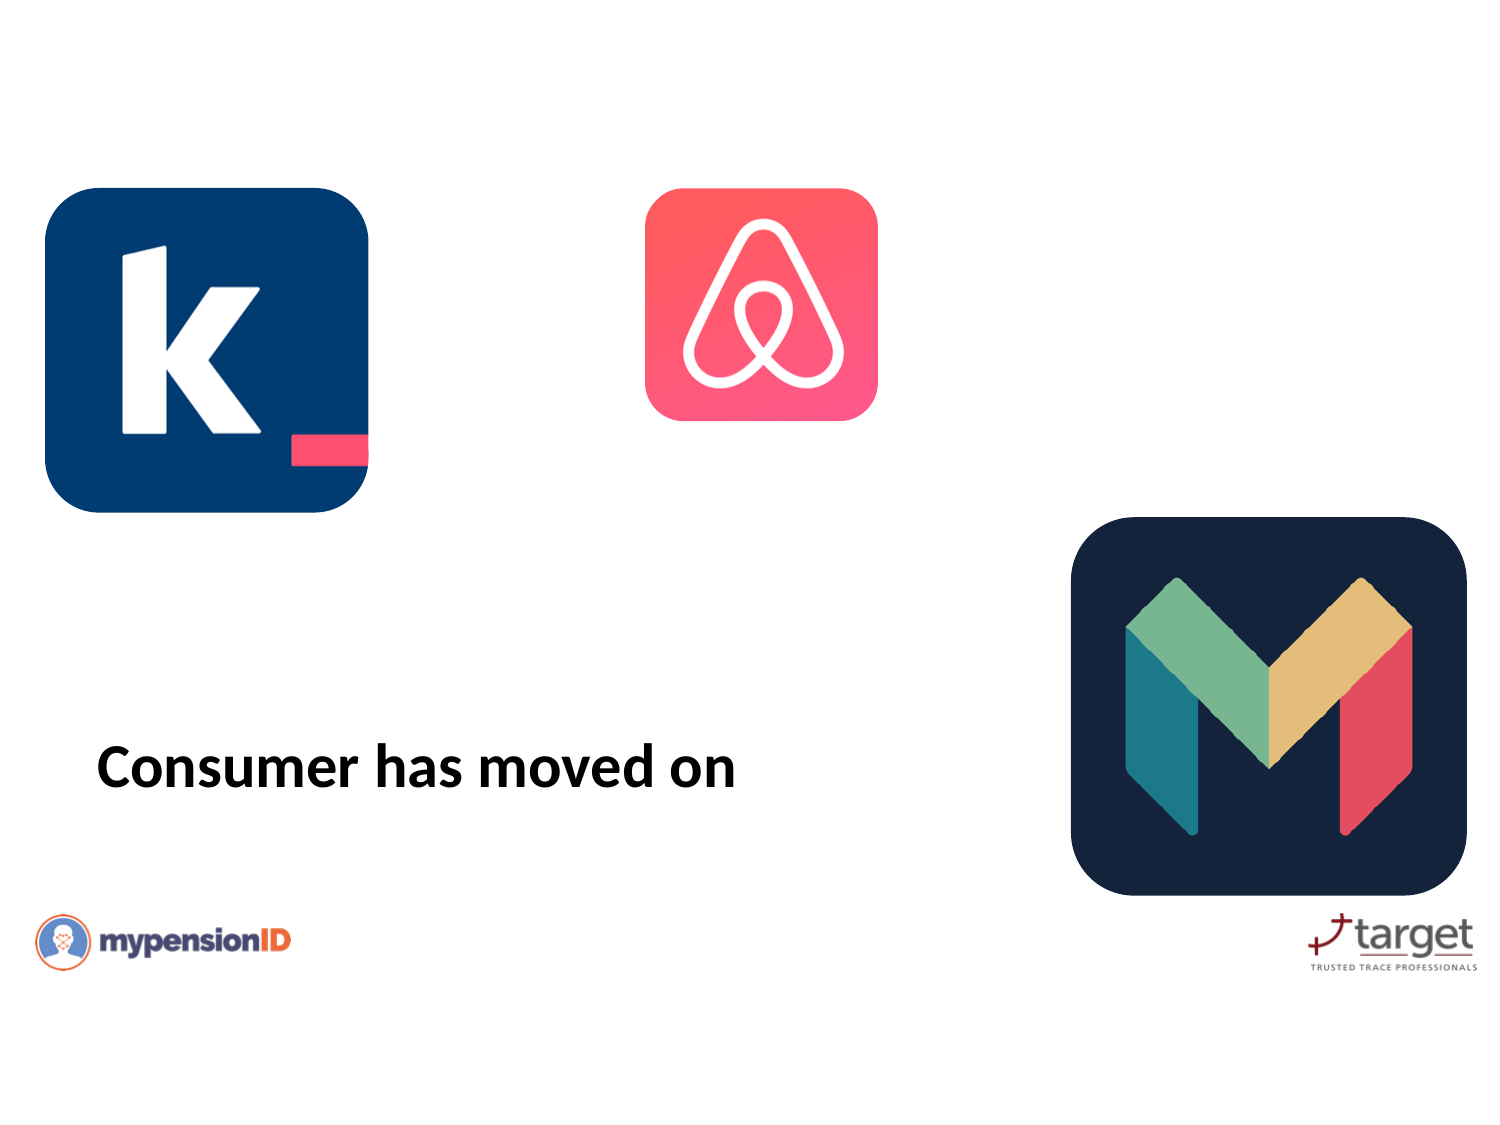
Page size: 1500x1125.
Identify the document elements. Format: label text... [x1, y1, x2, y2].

picture [1070, 517, 1467, 896]
picture [44, 187, 369, 513]
picture [644, 188, 878, 422]
picture [1308, 913, 1477, 971]
picture [35, 914, 291, 971]
text_box Consumer has moved on [86, 727, 866, 809]
